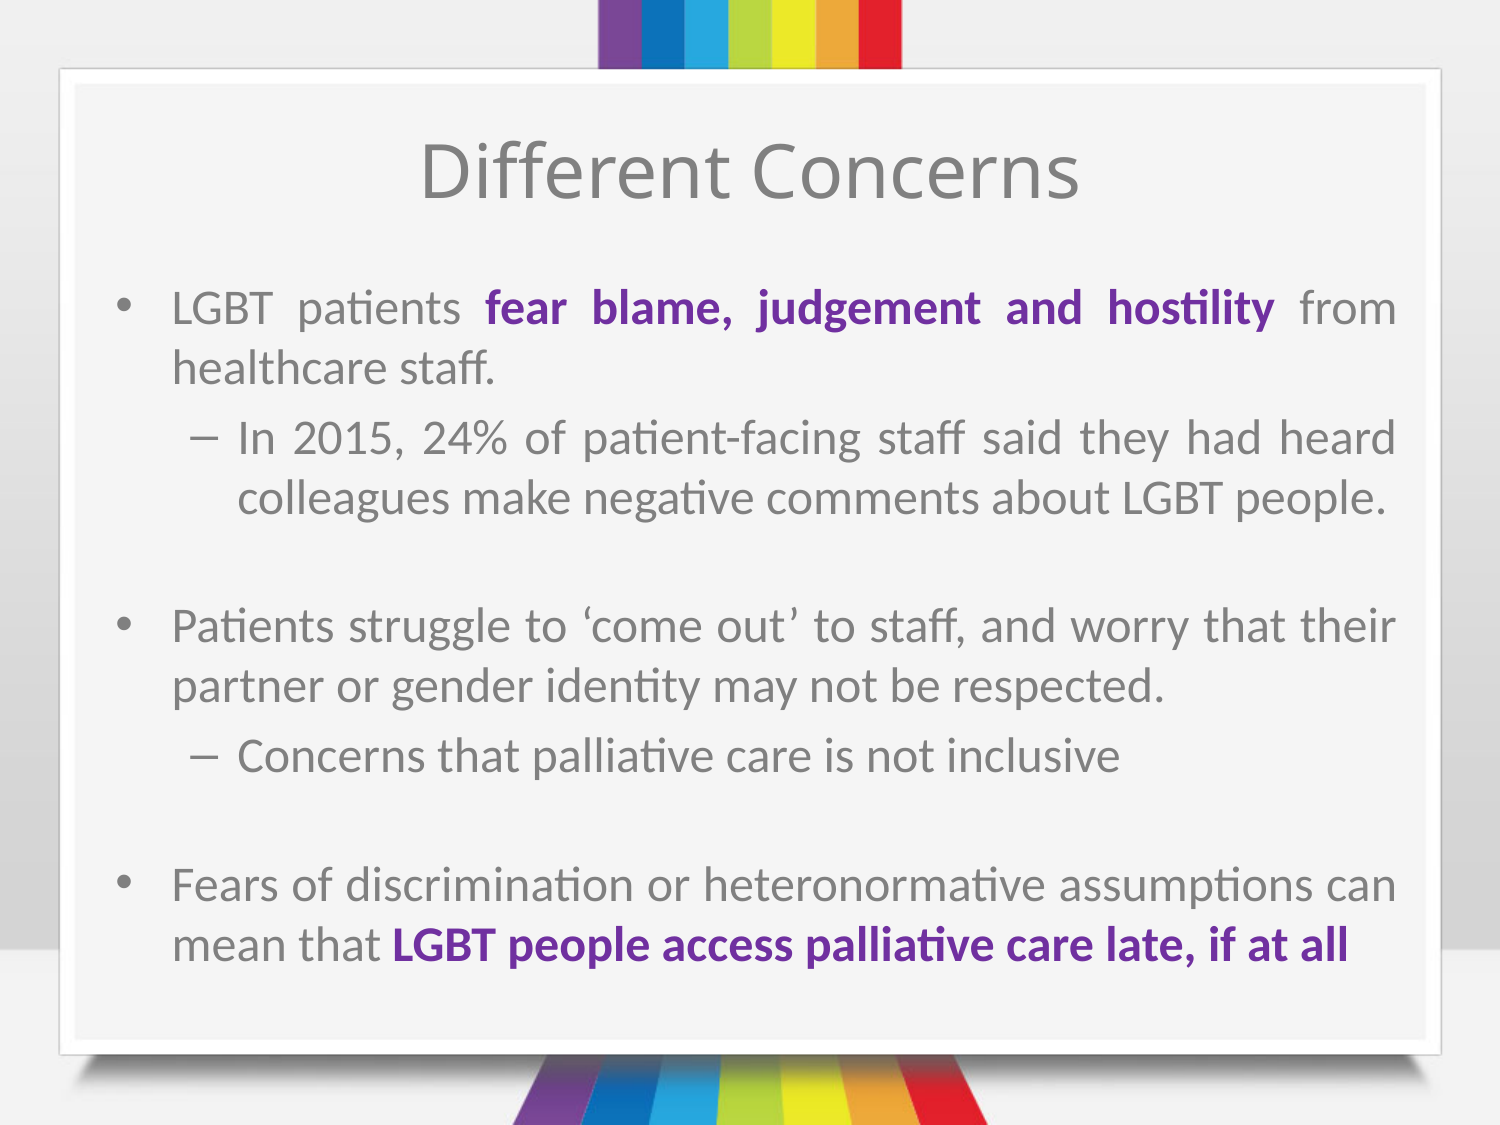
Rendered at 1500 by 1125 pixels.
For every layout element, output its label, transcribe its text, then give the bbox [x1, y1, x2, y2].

list LGBT patients fear blame, judgement and hostility from healthcare staff. In 2015, 24% of patient-facing staff said they had heard colleagues make negative comments about LGBT people. Patients struggle to ‘come out’ to staff, and worry that their partner or gender identity may not be respected. Concerns that palliative care is not inclusive Fears of discrimination or heteronormative assumptions can mean that LGBT people access palliative care late, if at all [100, 267, 1413, 1011]
picture [0, 0, 1500, 1125]
title Different Concerns [97, 99, 1403, 238]
